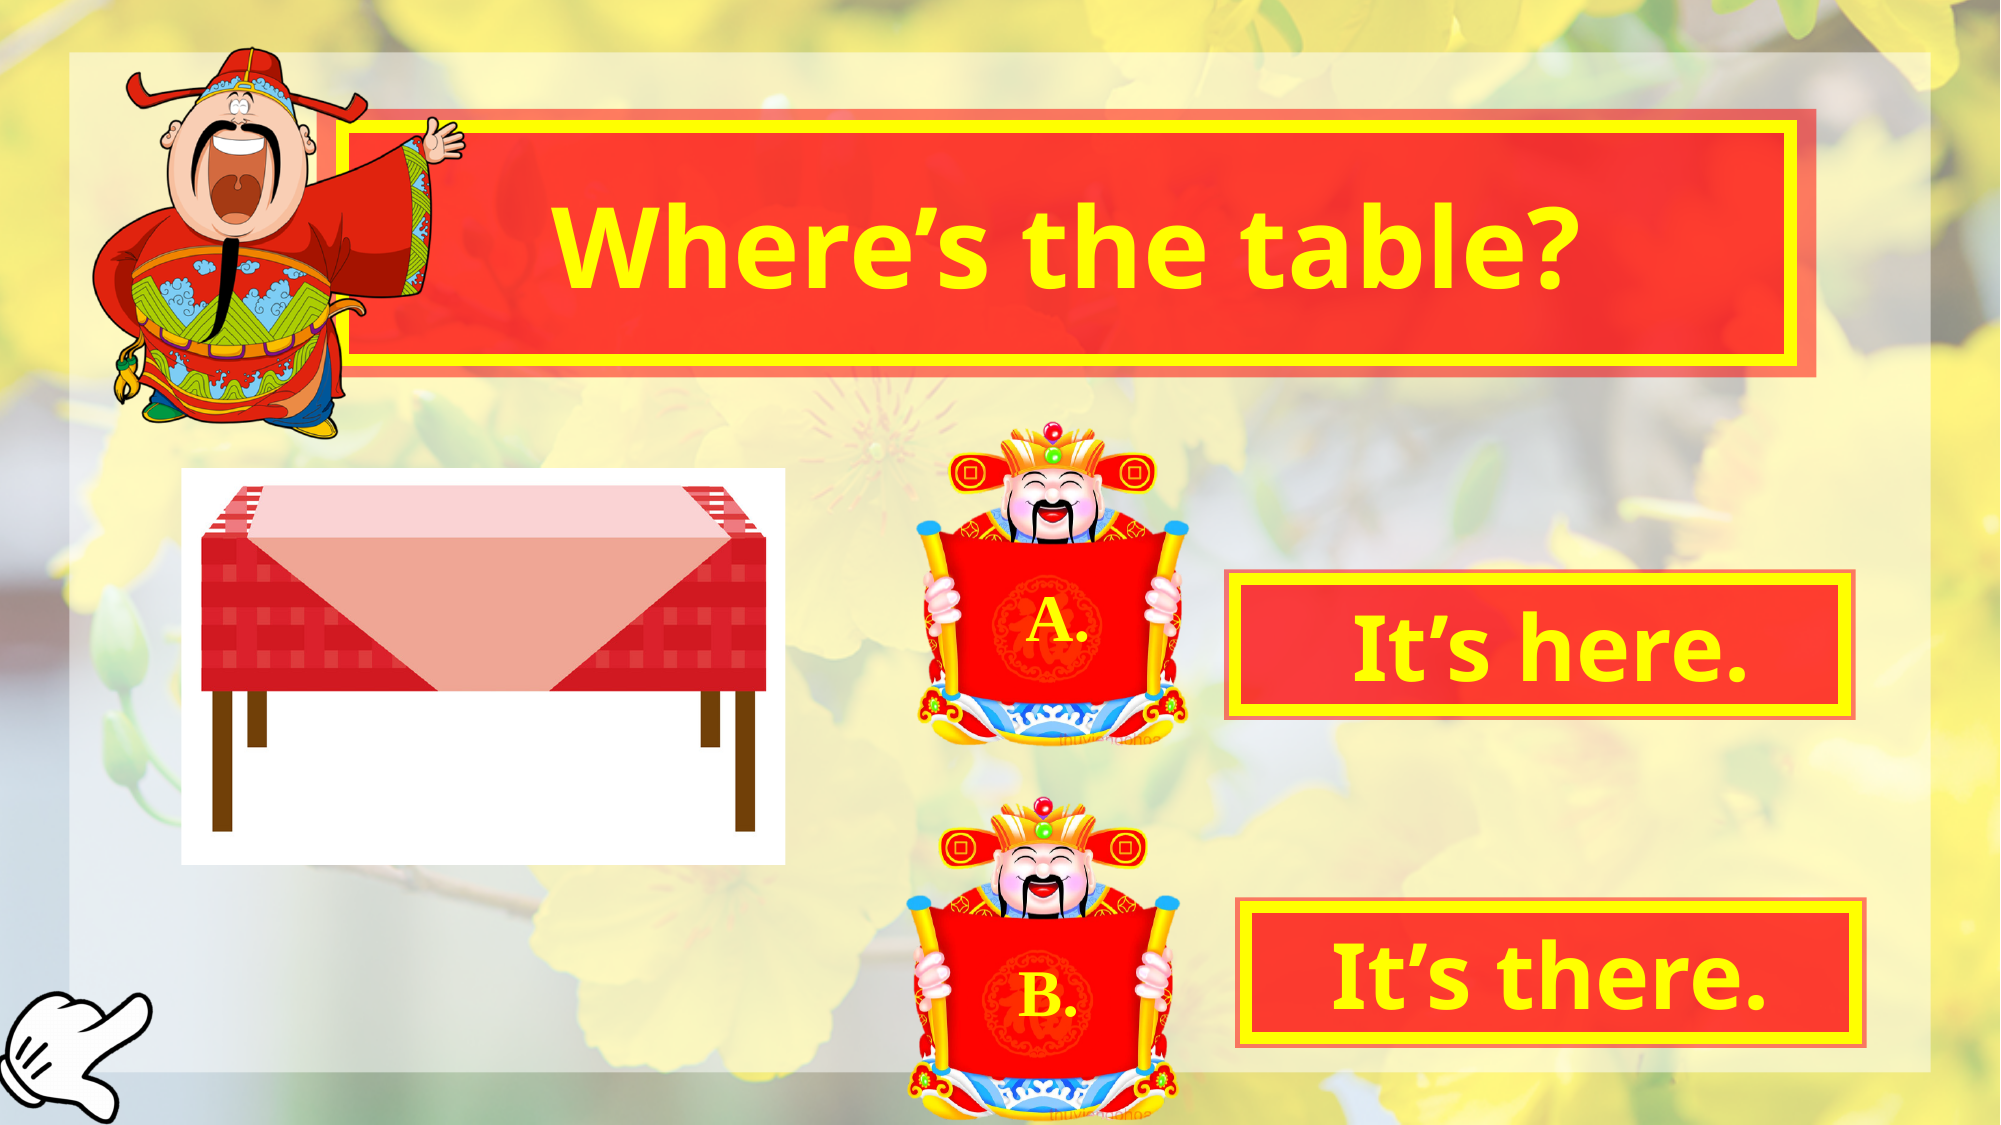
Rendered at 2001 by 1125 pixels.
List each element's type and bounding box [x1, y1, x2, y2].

text_box [884, 793, 1213, 1125]
text_box [1235, 897, 1867, 1048]
text_box [68, 51, 1932, 1073]
text_box [488, 108, 1817, 378]
picture [69, 33, 488, 453]
picture [0, 938, 201, 1125]
text_box [894, 418, 1222, 750]
text_box [1224, 569, 1856, 720]
picture [181, 468, 786, 865]
